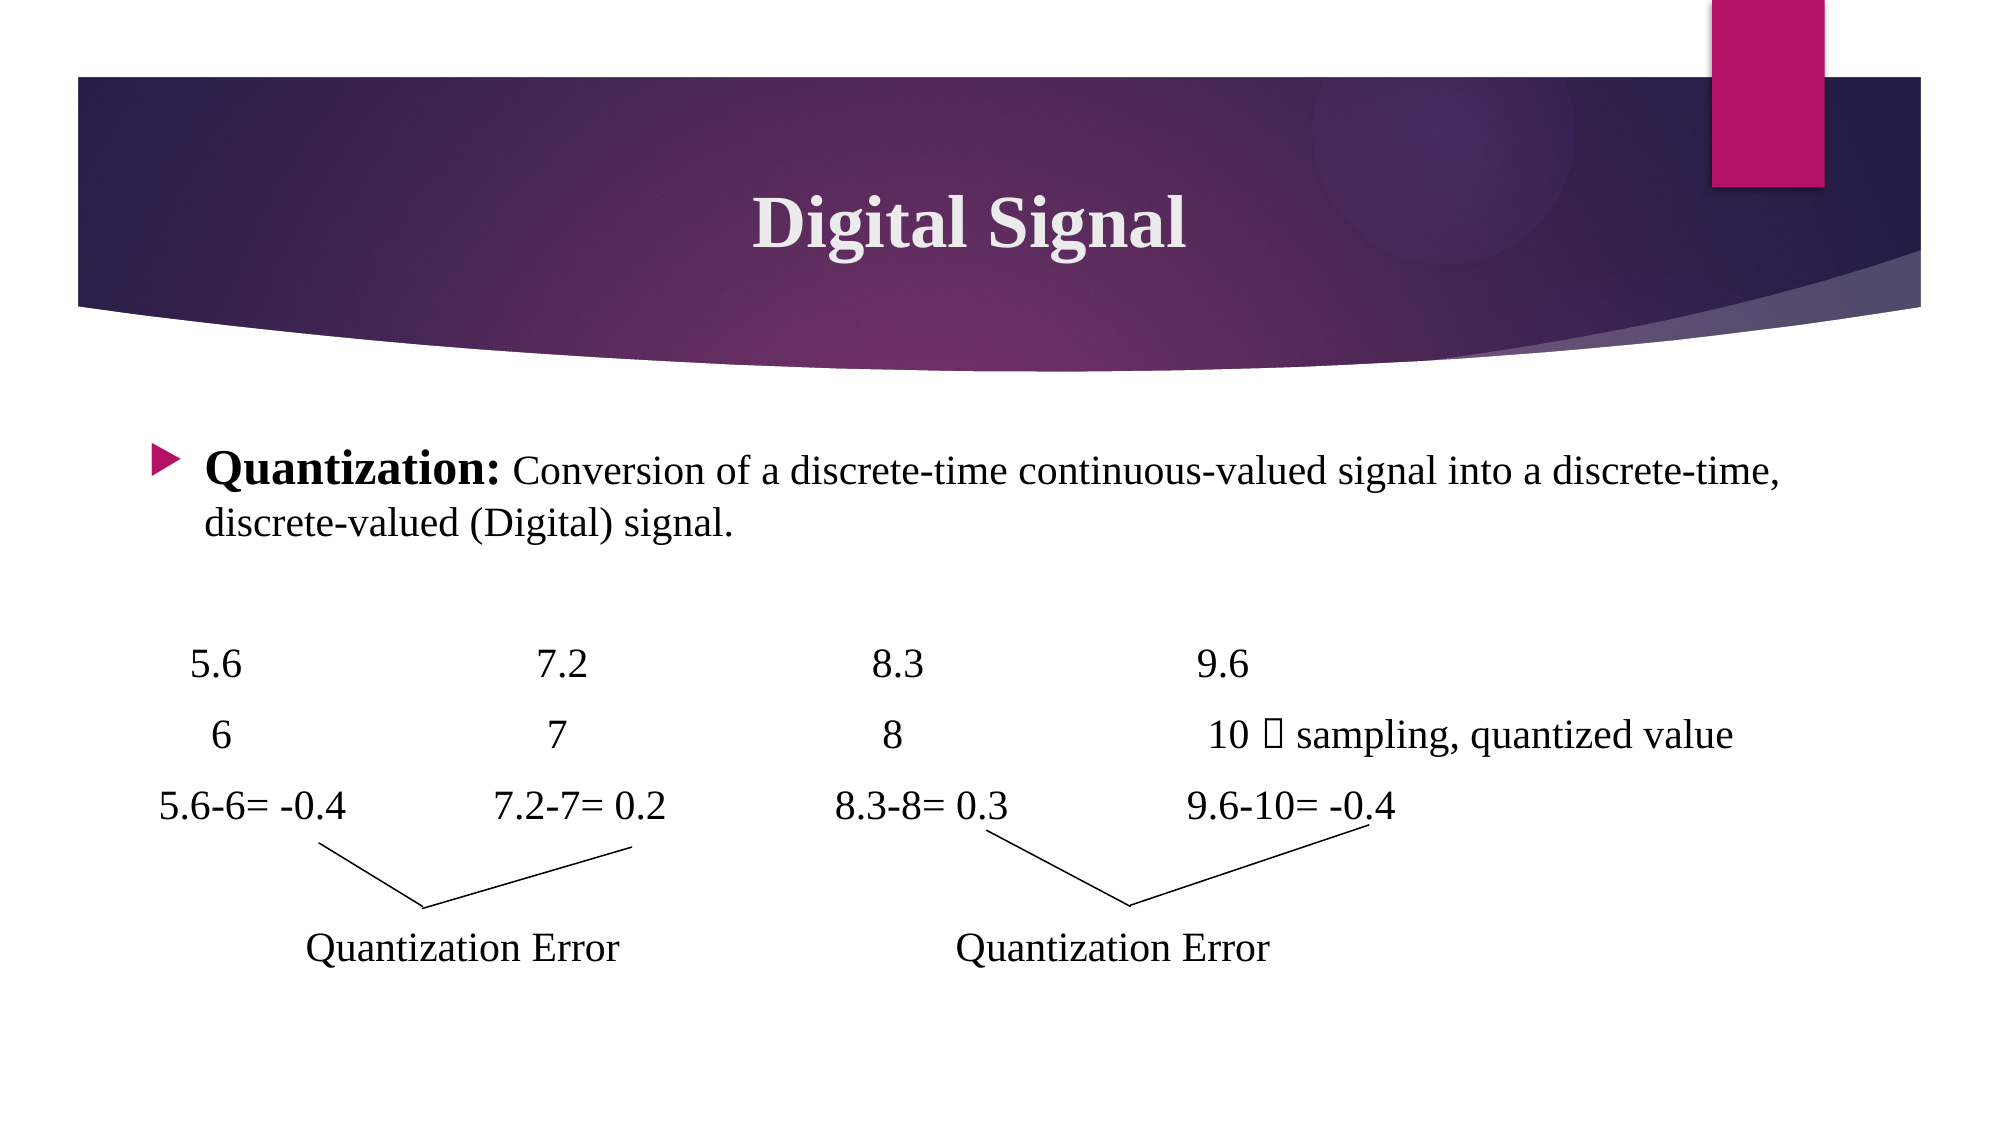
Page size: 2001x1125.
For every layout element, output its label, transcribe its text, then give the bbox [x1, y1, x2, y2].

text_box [986, 829, 1125, 907]
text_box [318, 842, 423, 907]
title Digital Signal [737, 159, 1627, 276]
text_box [422, 846, 632, 909]
list Quantization: Conversion of a discrete-time continuous-valued signal into a discrete-time, discrete-valued (Digital) signal. 5.6 7.2 8.3 9.6 6 7 8 10  sampling, quantized value 5.6-6= -0.4 7.2-7= 0.2 8.3-8= 0.3 9.6-10= -0.4 Quantization Error Quantization Error [133, 427, 1934, 1072]
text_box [1129, 824, 1370, 906]
